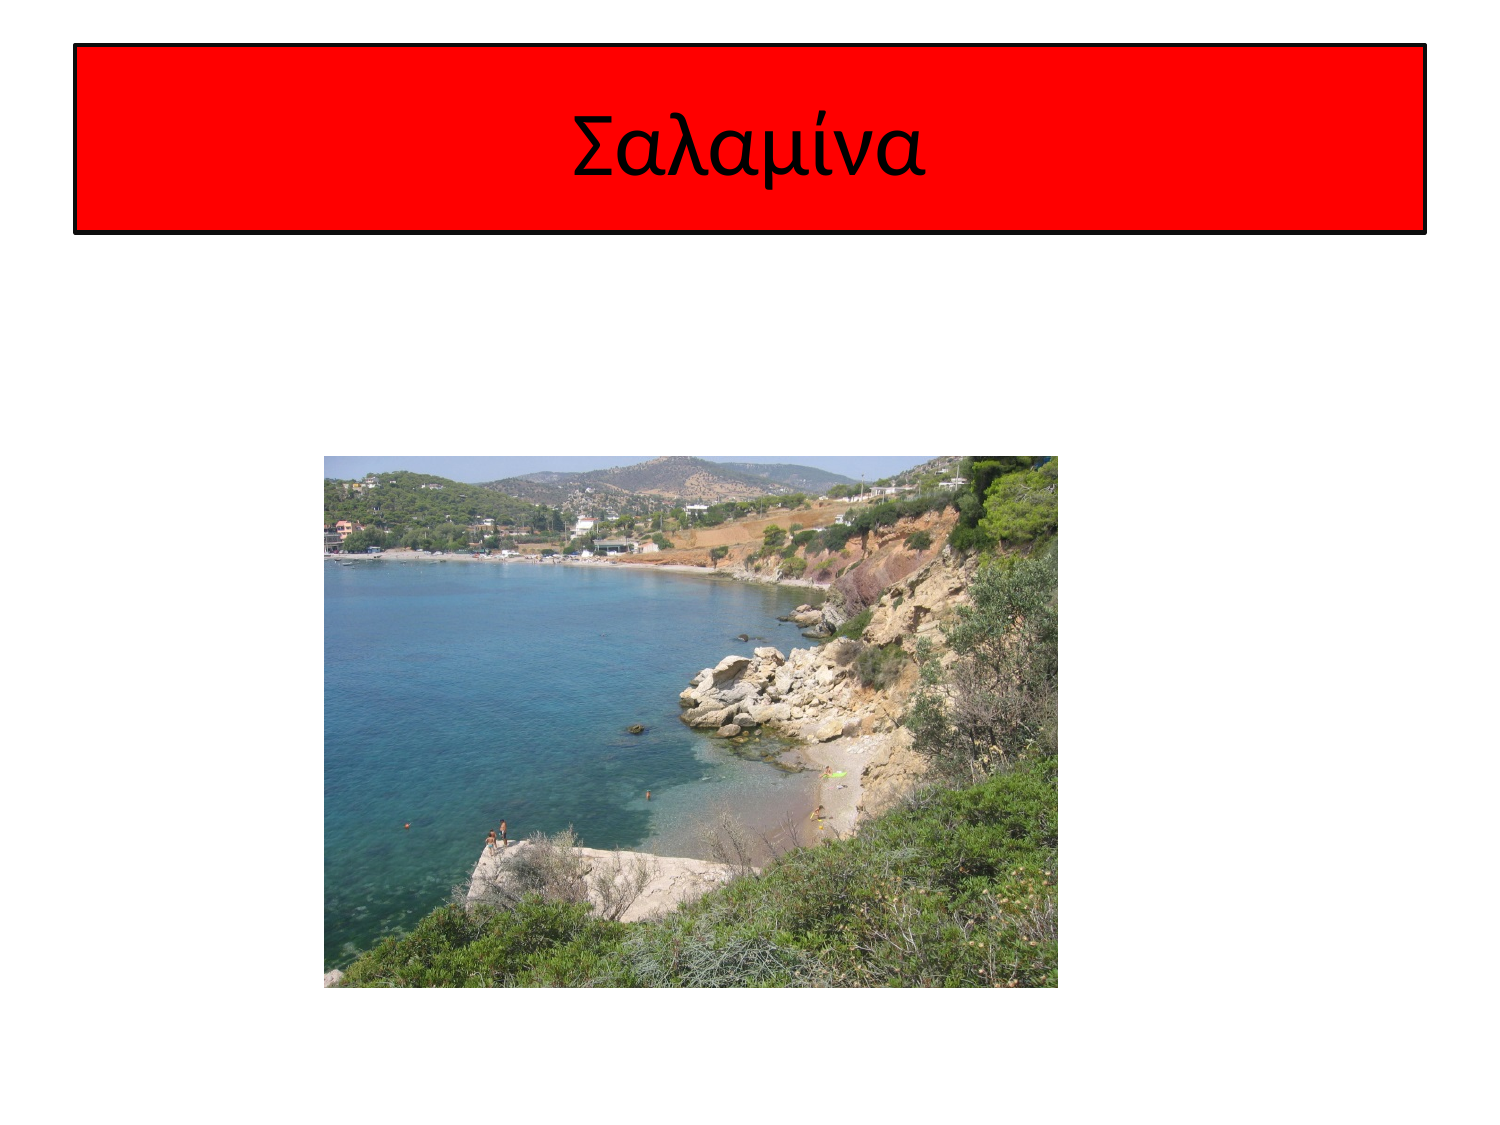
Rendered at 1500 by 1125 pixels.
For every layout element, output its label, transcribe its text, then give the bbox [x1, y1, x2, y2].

title Σαλαμίνα [73, 43, 1427, 235]
picture [324, 455, 1058, 988]
